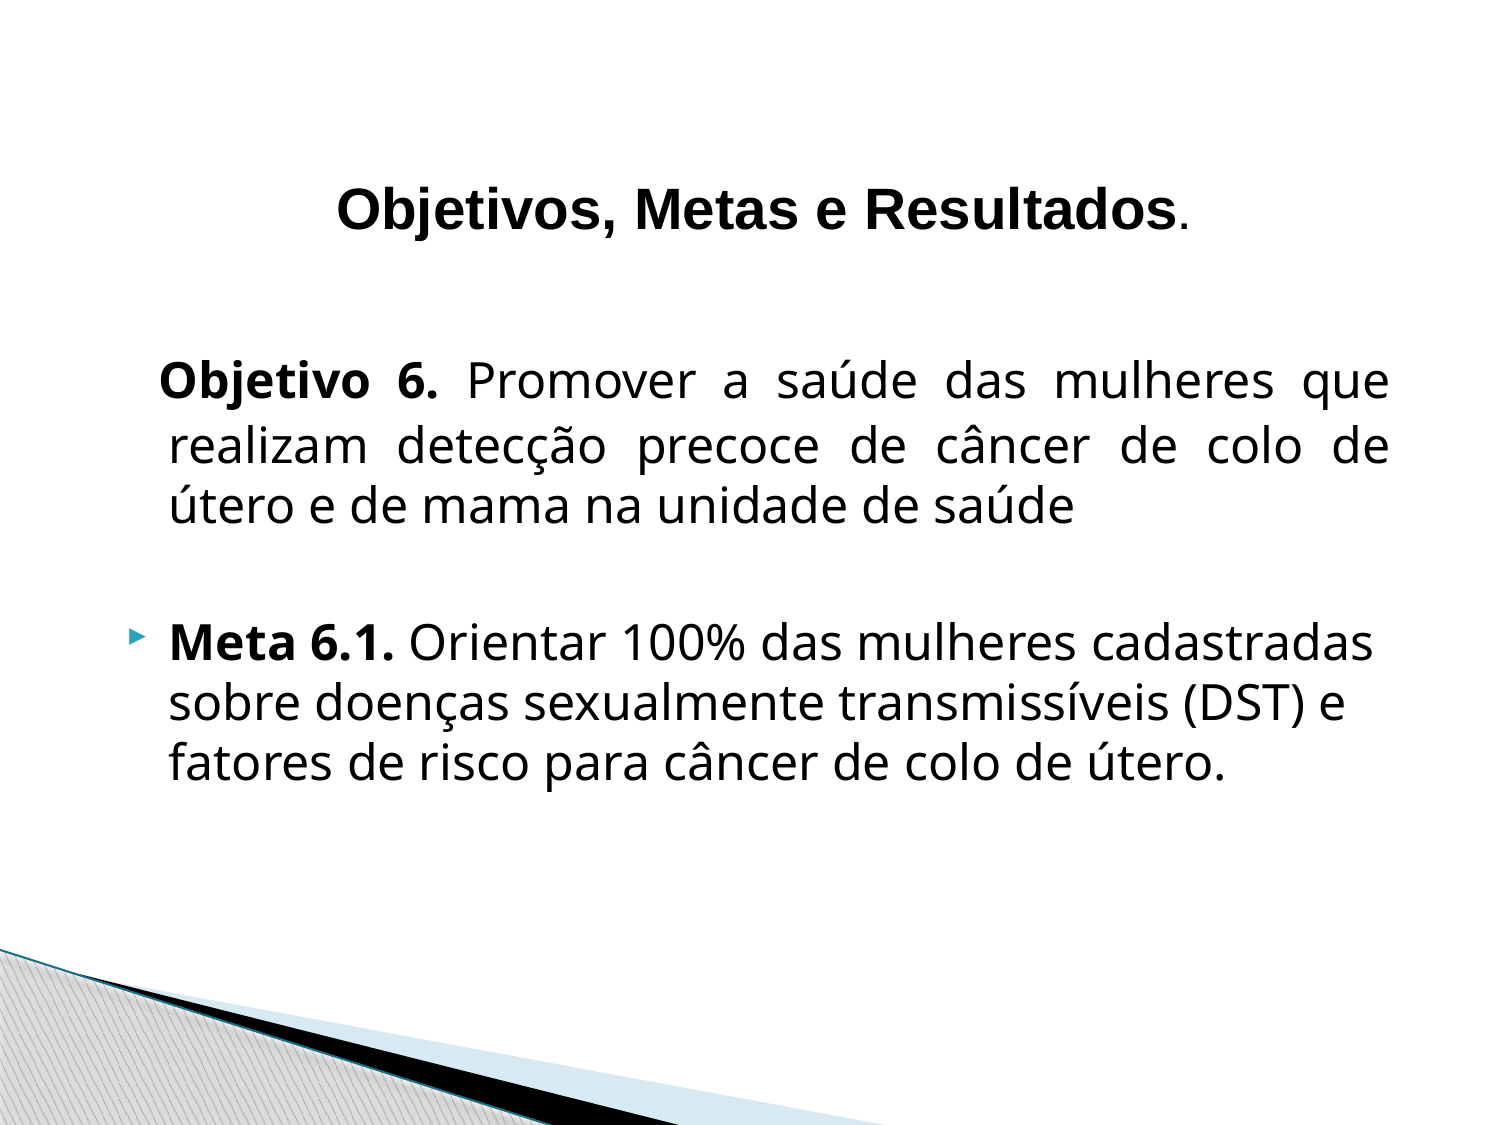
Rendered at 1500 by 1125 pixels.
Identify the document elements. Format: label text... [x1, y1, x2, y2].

list Objetivo 6. Promover a saúde das mulheres que realizam detecção precoce de câncer de colo de útero e de mama na unidade de saúde Meta 6.1. Orientar 100% das mulheres cadastradas sobre doenças sexualmente transmissíveis (DST) e fatores de risco para câncer de colo de útero. [93, 316, 1407, 903]
text_box Objetivos, Metas e Resultados. [321, 164, 1205, 249]
